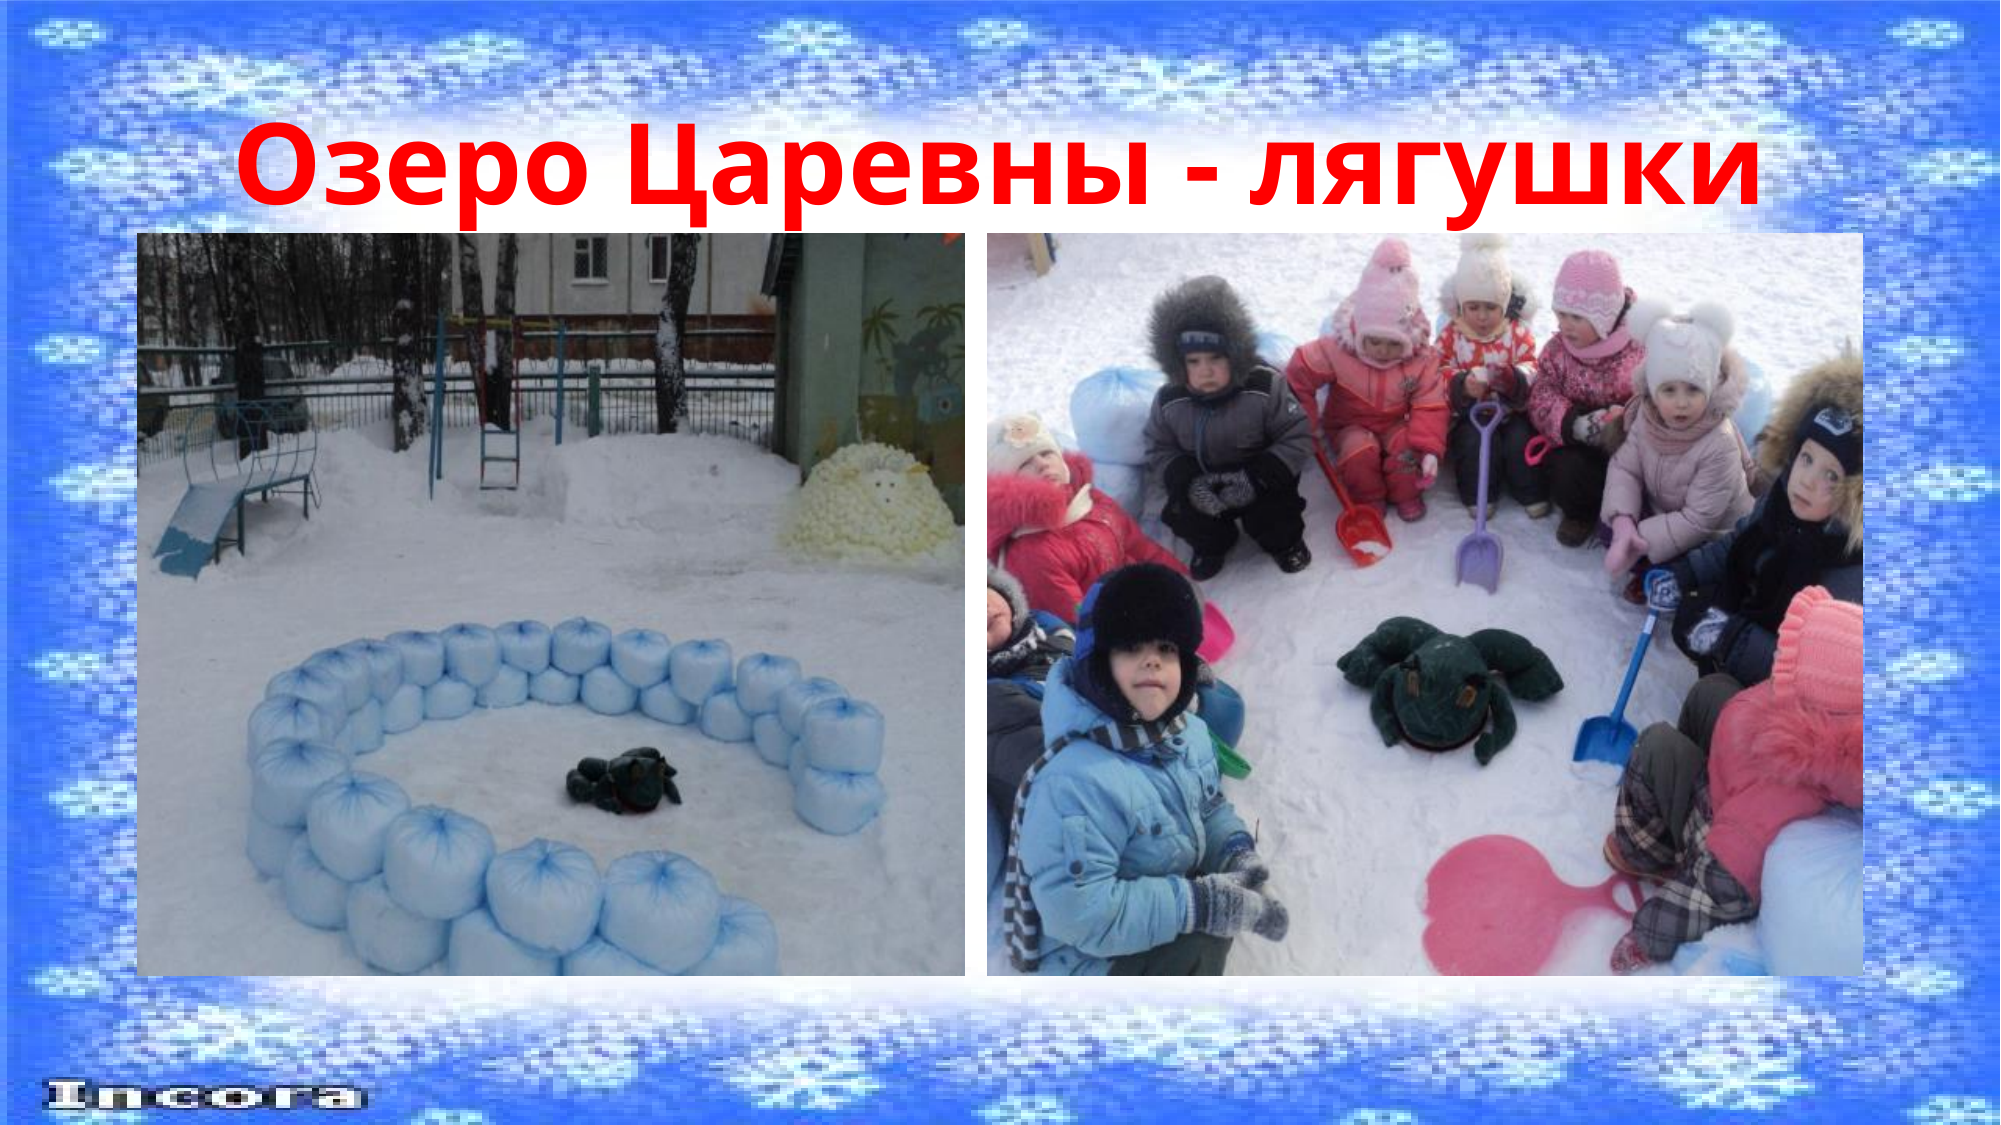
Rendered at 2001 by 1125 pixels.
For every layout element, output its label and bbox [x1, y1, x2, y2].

list [137, 233, 965, 976]
picture [0, 0, 2000, 1125]
list [987, 233, 1863, 976]
